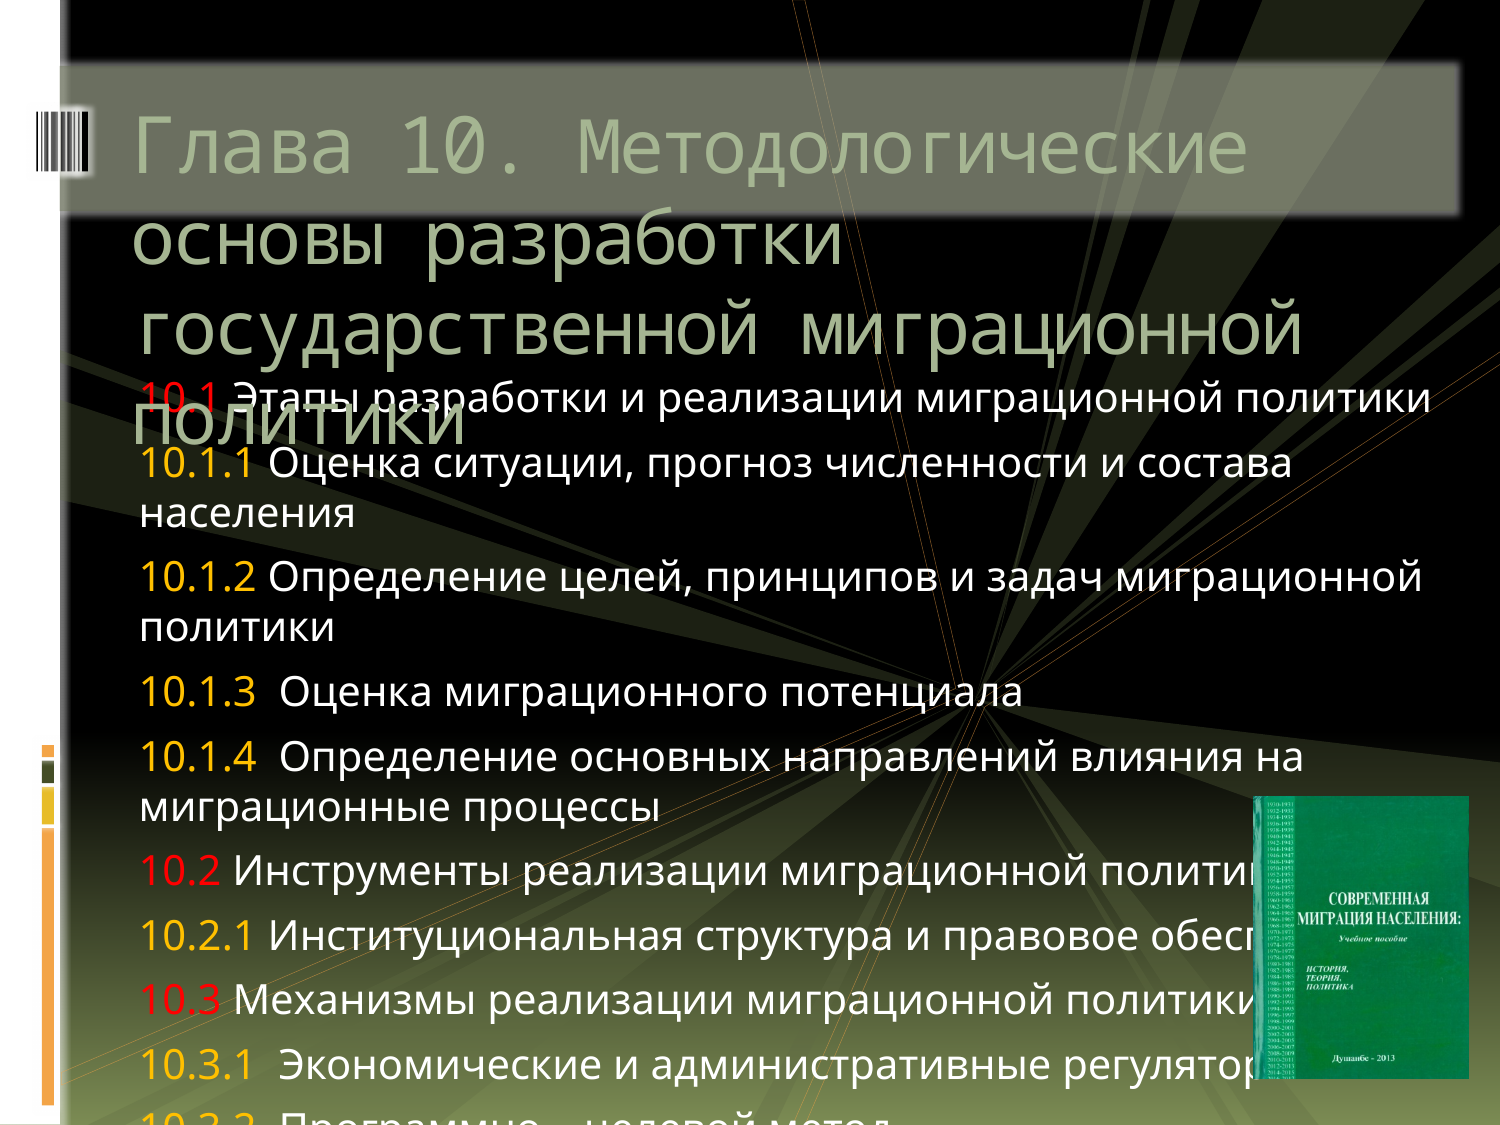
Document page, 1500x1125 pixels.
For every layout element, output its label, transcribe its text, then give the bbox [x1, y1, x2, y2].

list 10.1 Этапы разработки и реализации миграционной политики 10.1.1 Оценка ситуации, прогноз численности и состава населения 10.1.2 Определение целей, принципов и задач миграционной политики 10.1.3 Оценка миграционного потенциала 10.1.4 Определение основных направлений влияния на миграционные процессы 10.2 Инструменты реализации миграционной политики 10.2.1 Институциональная структура и правовое обеспечение 10.3 Механизмы реализации миграционной политики 10.3.1 Экономические и административные регуляторы 10.3.2 Программно – целевой метод [115, 363, 1477, 1102]
title Глава 10. Методологические основы разработки государственной миграционной политики [115, 83, 1454, 212]
picture [1253, 796, 1470, 1079]
